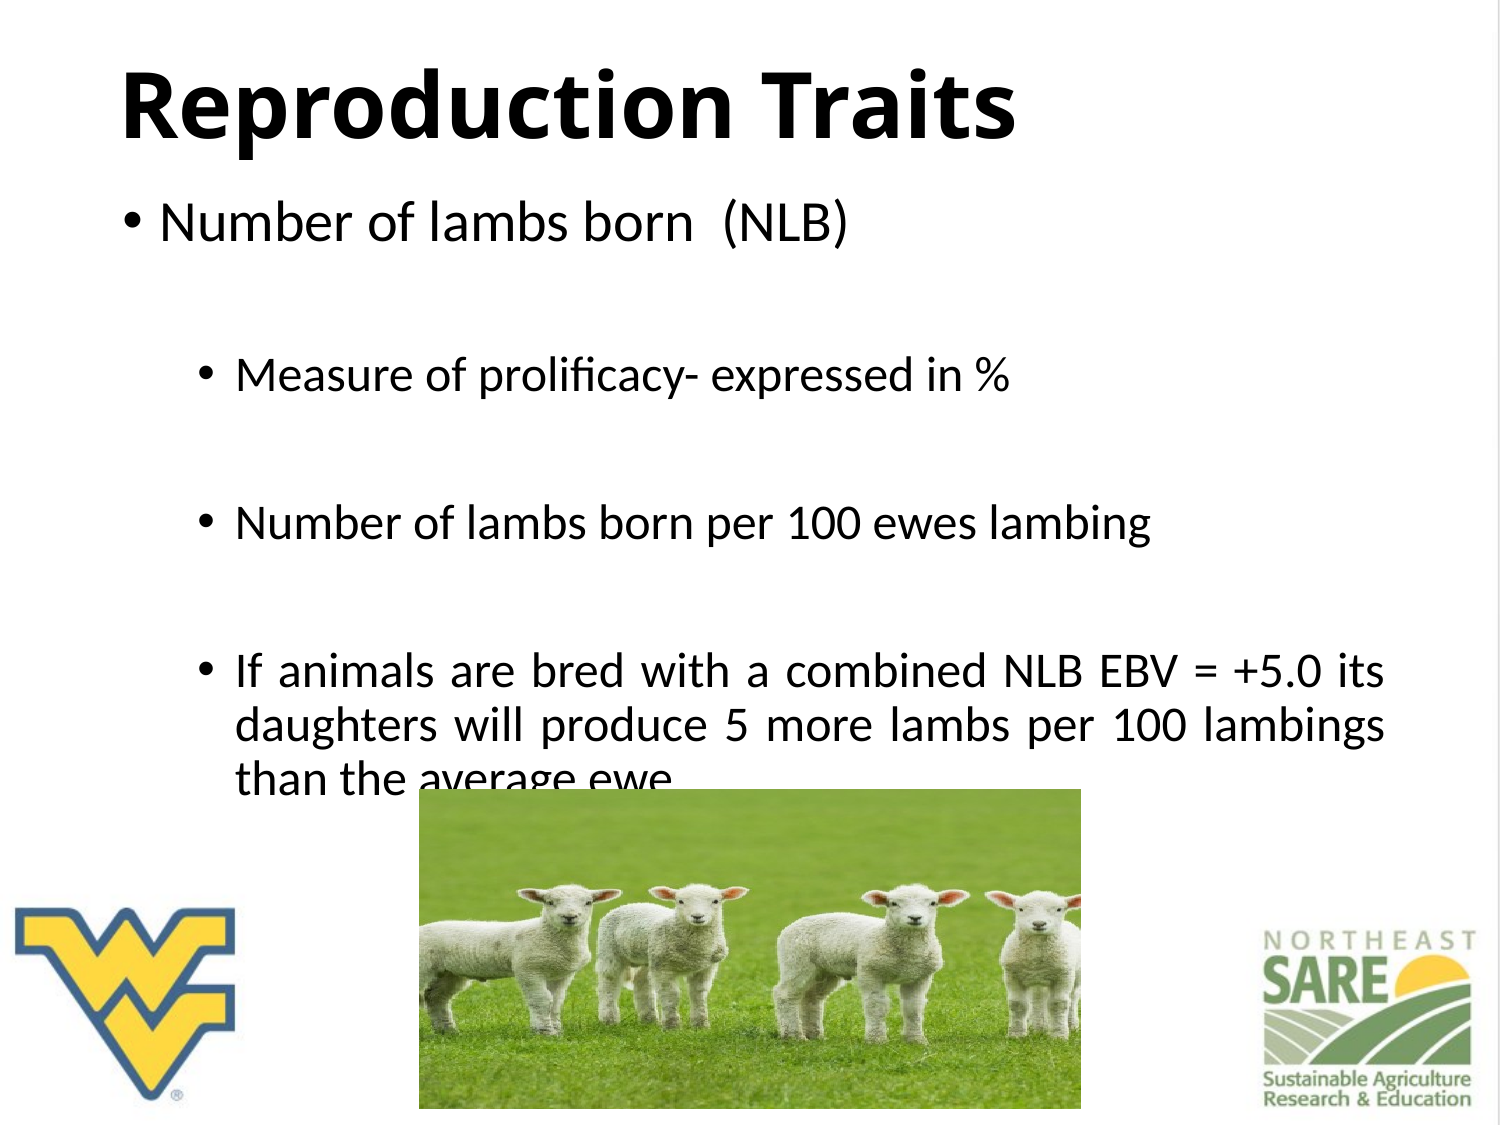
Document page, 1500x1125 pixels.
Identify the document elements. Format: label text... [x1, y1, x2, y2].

list Number of lambs born (NLB) Measure of prolificacy- expressed in % Number of lambs born per 100 ewes lambing If animals are bred with a combined NLB EBV = +5.0 its daughters will produce 5 more lambs per 100 lambings than the average ewe [107, 183, 1402, 898]
title Reproduction Traits [103, 0, 1397, 218]
picture [419, 789, 1081, 1109]
